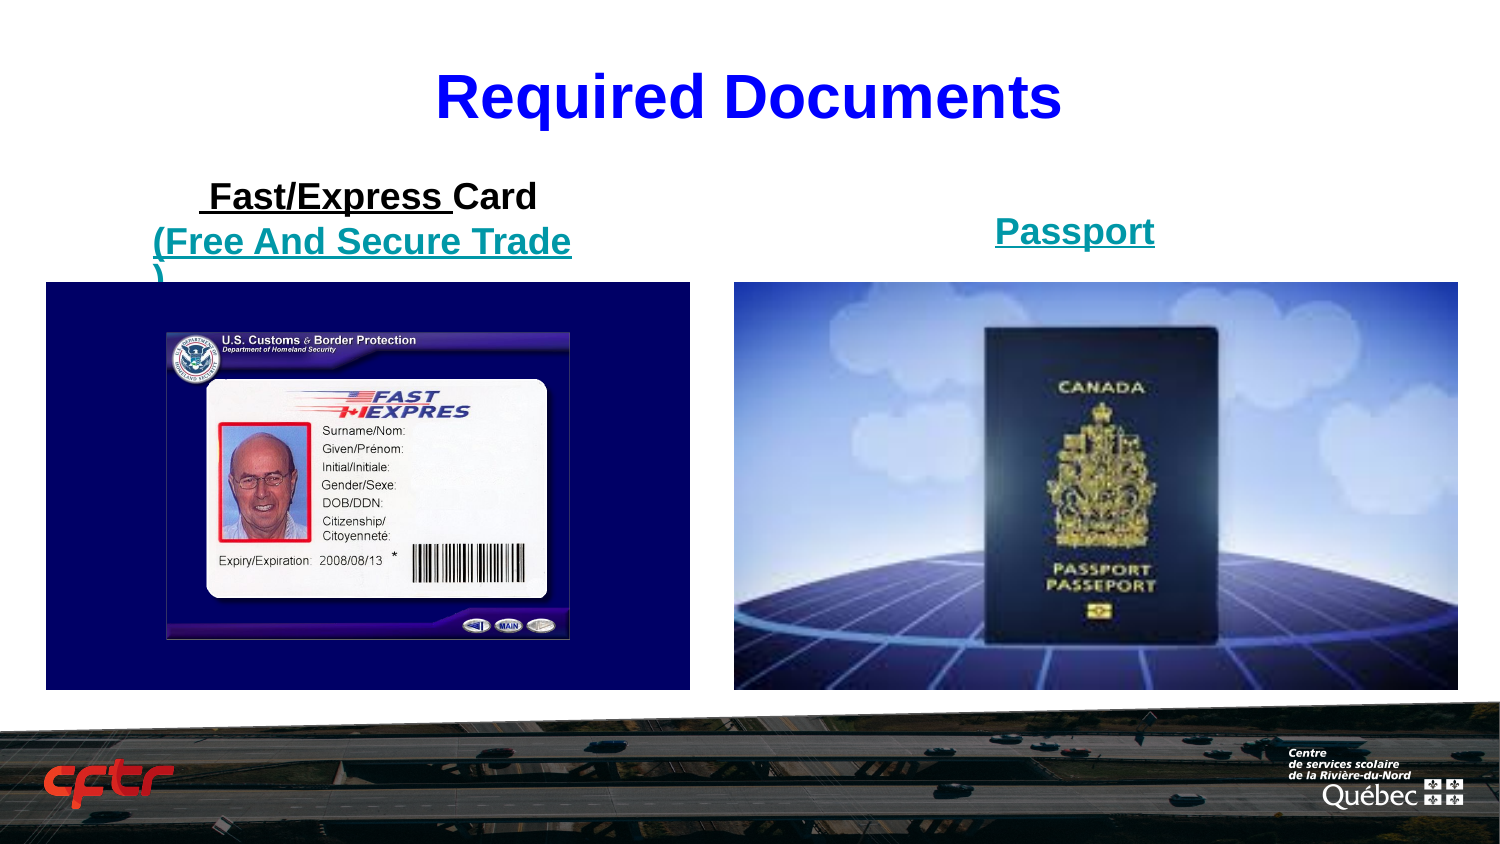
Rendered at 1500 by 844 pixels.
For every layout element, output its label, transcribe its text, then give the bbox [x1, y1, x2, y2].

text_box Fast/Express Card (Free And Secure Trade) [137, 156, 599, 270]
picture [734, 282, 1458, 690]
picture [0, 704, 1499, 844]
text_box Passport [979, 191, 1213, 270]
text_box Required Documents [135, 30, 1365, 157]
picture [46, 282, 691, 690]
